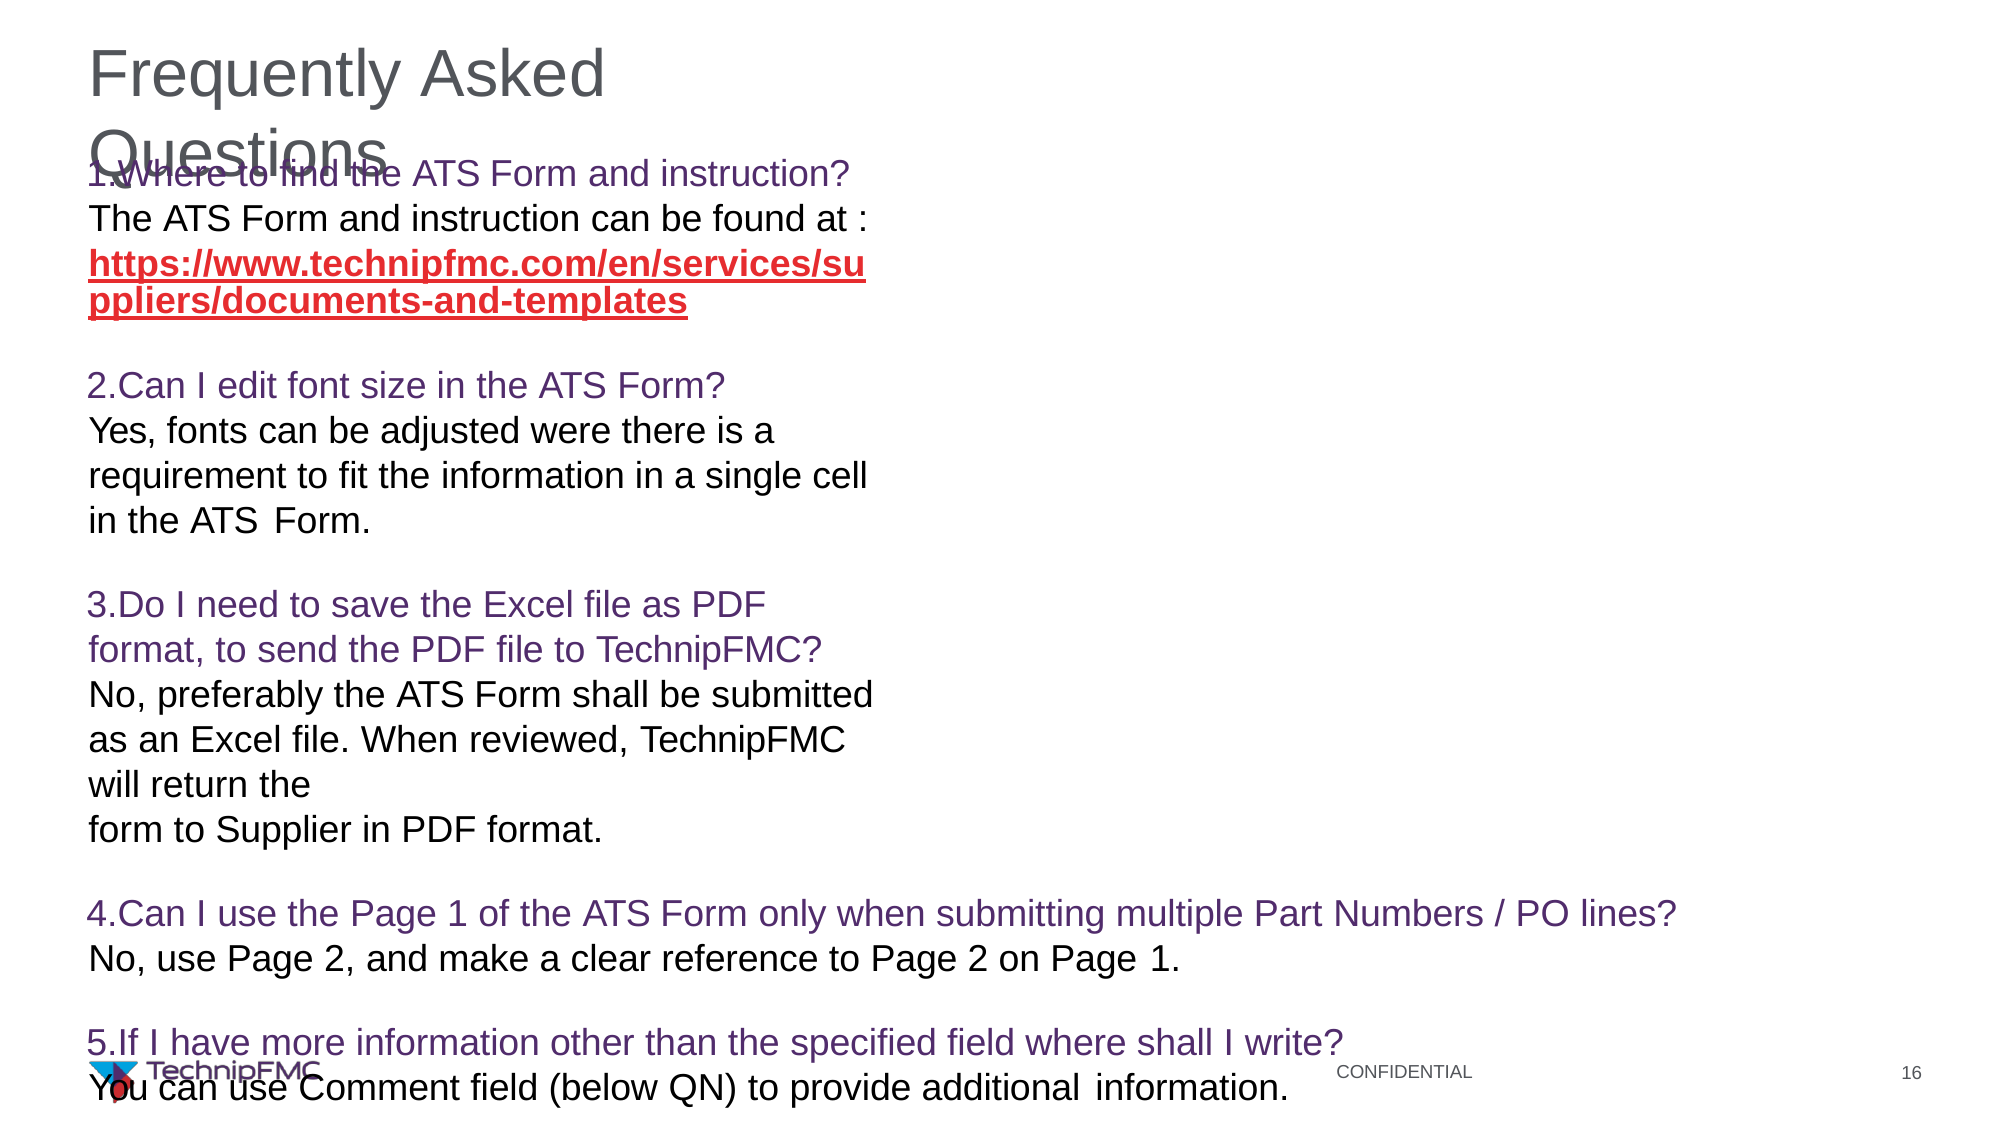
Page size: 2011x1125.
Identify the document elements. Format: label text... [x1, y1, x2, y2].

slide_number 16 [1897, 1060, 1927, 1125]
text_box Where to find the ATS Form and instruction? The ATS Form and instruction can be found at : https://www.technipfmc.com/en/services/suppliers/documents-and-templates Can I edit font size in the ATS Form? Yes, fonts can be adjusted were there is a requirement to fit the information in a single cell in the ATS Form. Do I need to save the Excel file as PDF format, to send the PDF file to TechnipFMC? No, preferably the ATS Form shall be submitted as an Excel file. When reviewed, TechnipFMC will return the form to Supplier in PDF format. Can I use the Page 1 of the ATS Form only when submitting multiple Part Numbers / PO lines? No, use Page 2, and make a clear reference to Page 2 on Page 1. If I have more information other than the specified field where shall I write? You can use Comment field (below QN) to provide additional information. Do I (Supplier) need to sign the ATS Form? No, signature will be done by the person who reviews the documents and ATS Form for TechnipFMC. [86, 146, 1889, 1125]
title Frequently Asked Questions [86, 27, 924, 146]
